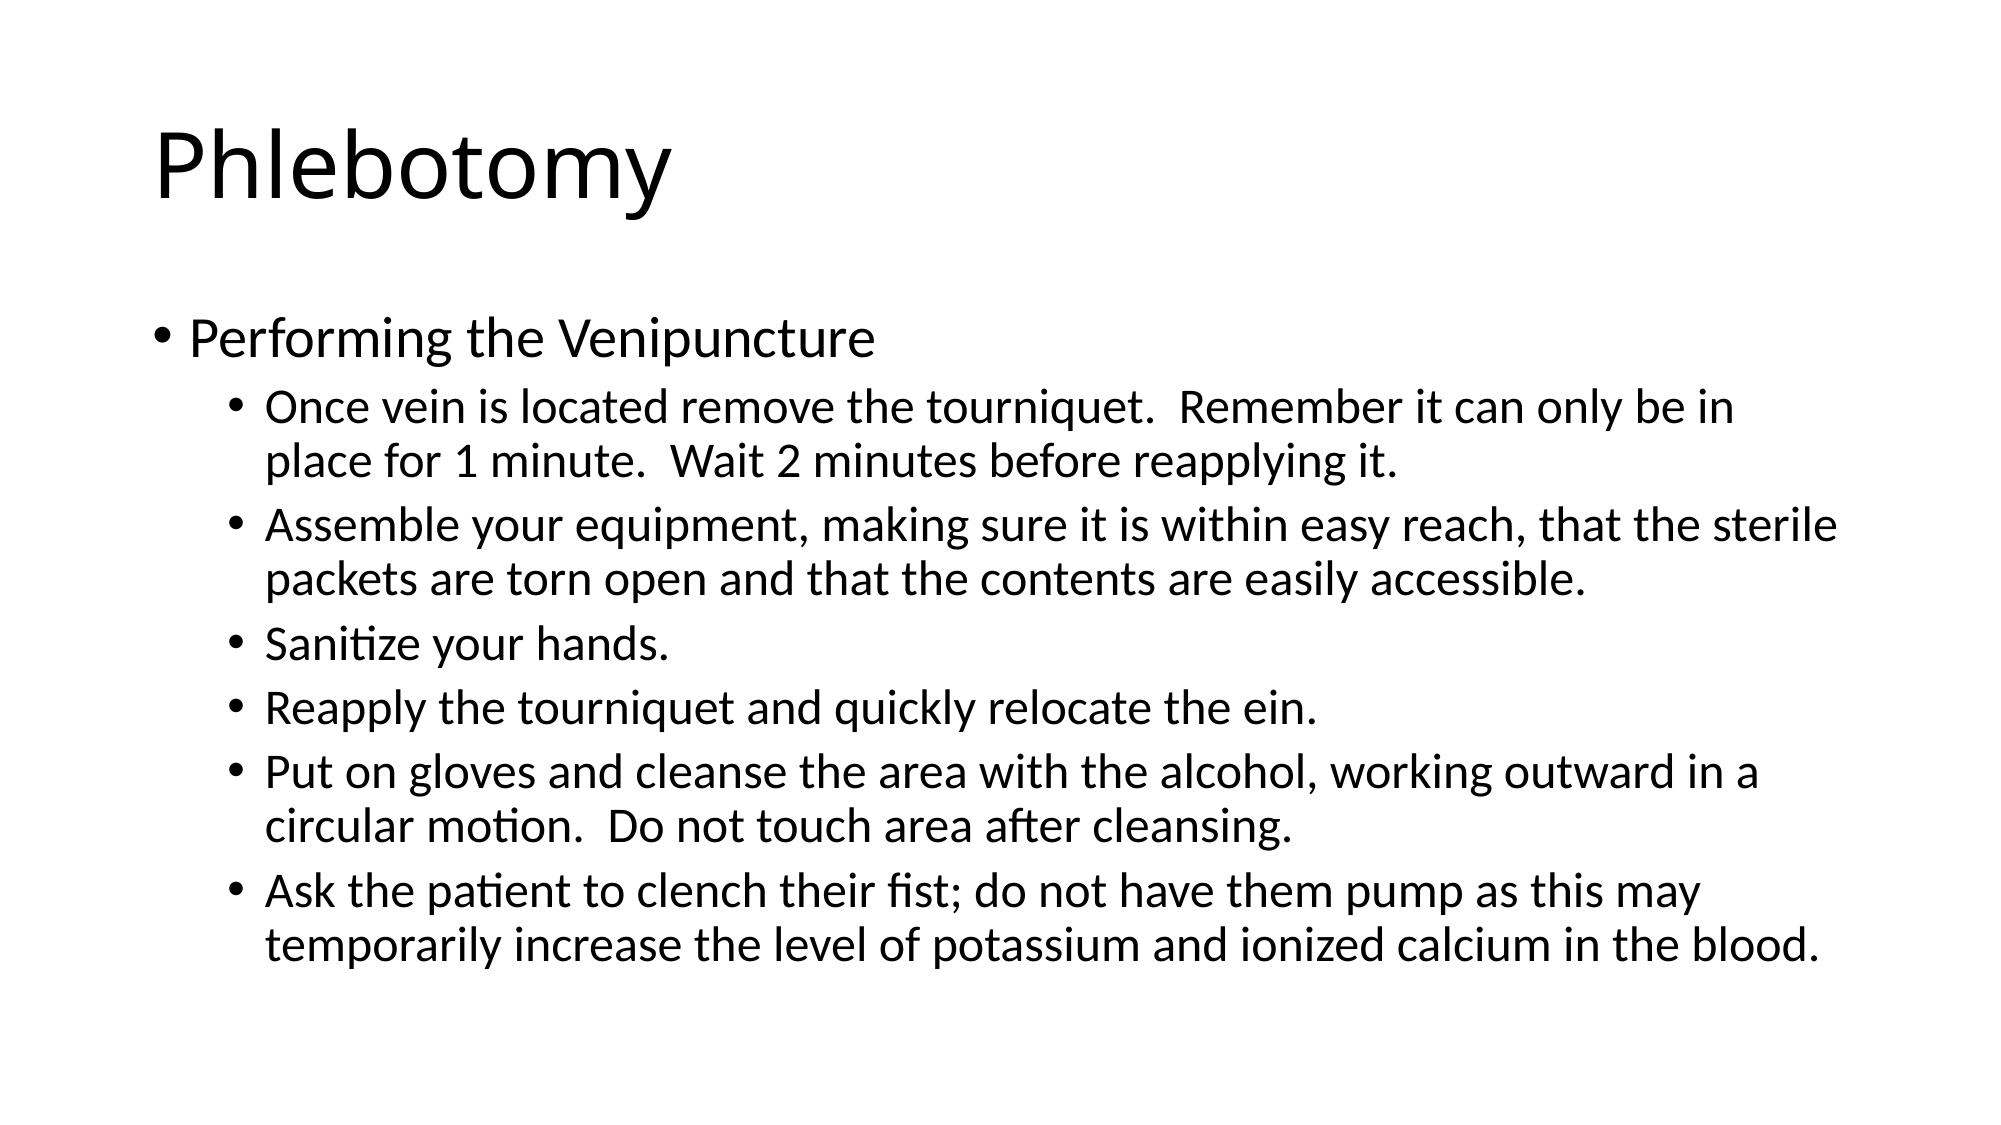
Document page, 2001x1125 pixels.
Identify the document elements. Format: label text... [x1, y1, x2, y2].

title Phlebotomy [137, 59, 1863, 278]
list Performing the Venipuncture Once vein is located remove the tourniquet. Remember it can only be in place for 1 minute. Wait 2 minutes before reapplying it. Assemble your equipment, making sure it is within easy reach, that the sterile packets are torn open and that the contents are easily accessible. Sanitize your hands. Reapply the tourniquet and quickly relocate the ein. Put on gloves and cleanse the area with the alcohol, working outward in a circular motion. Do not touch area after cleansing. Ask the patient to clench their fist; do not have them pump as this may temporarily increase the level of potassium and ionized calcium in the blood. [137, 299, 1863, 1014]
